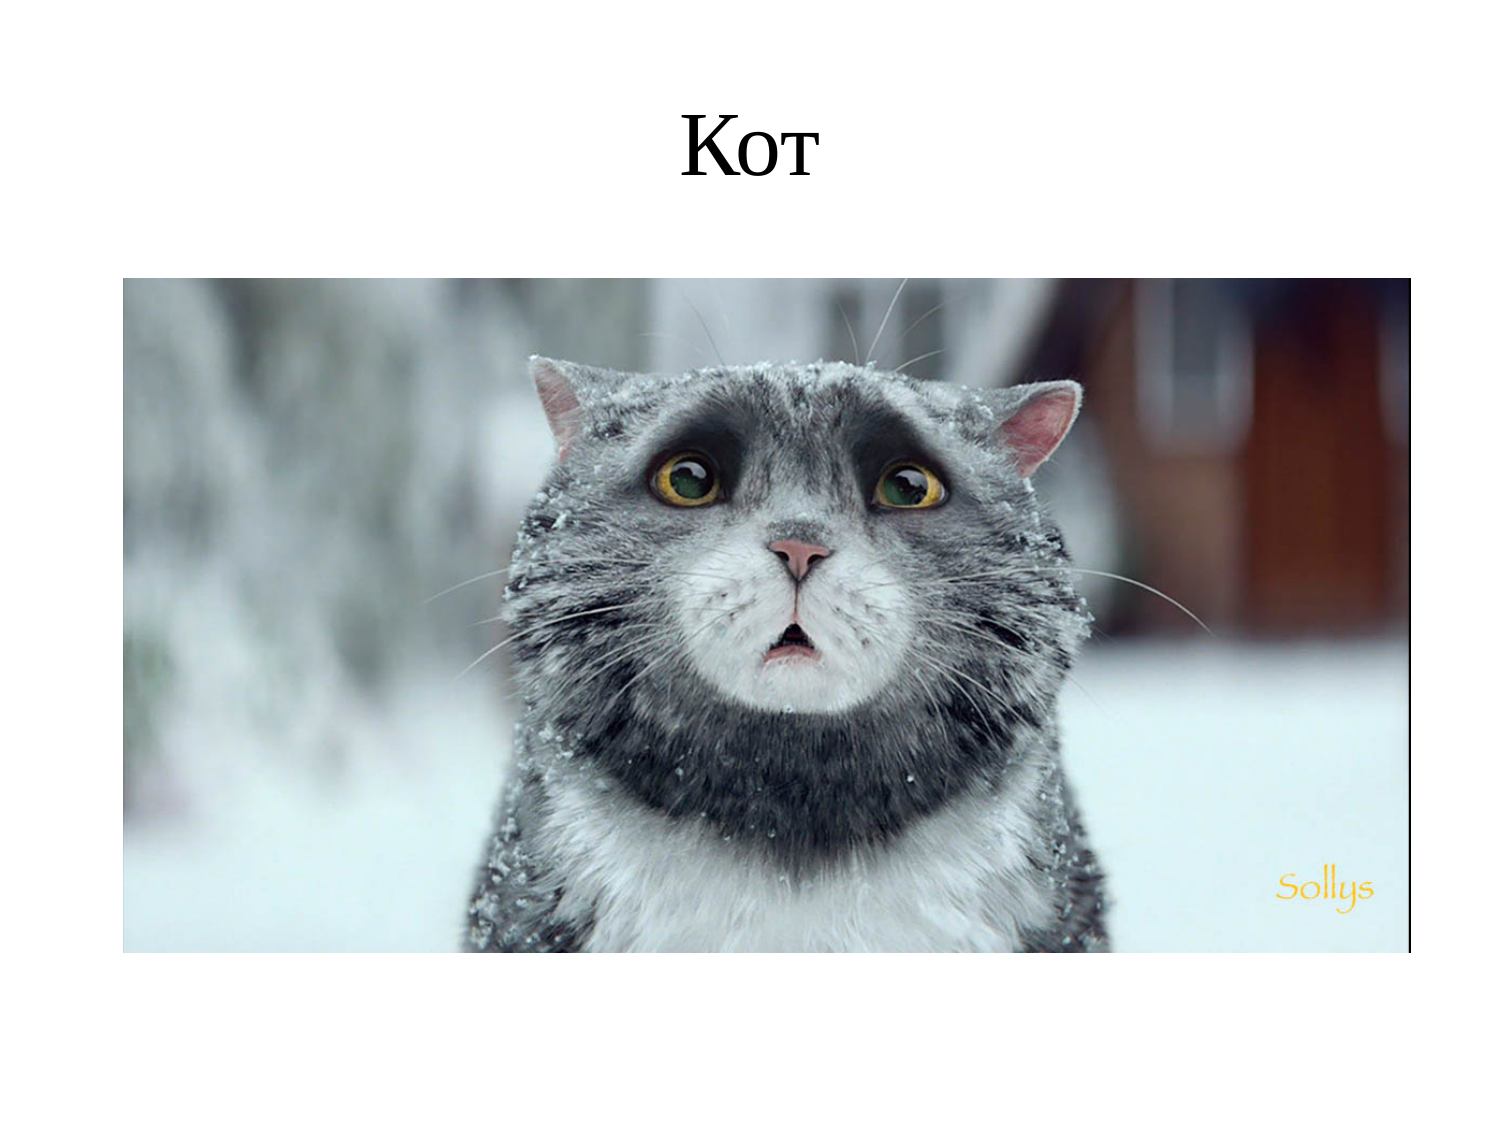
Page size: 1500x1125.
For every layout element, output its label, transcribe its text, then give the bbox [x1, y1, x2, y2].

title Кот [75, 45, 1425, 233]
picture [123, 278, 1411, 953]
